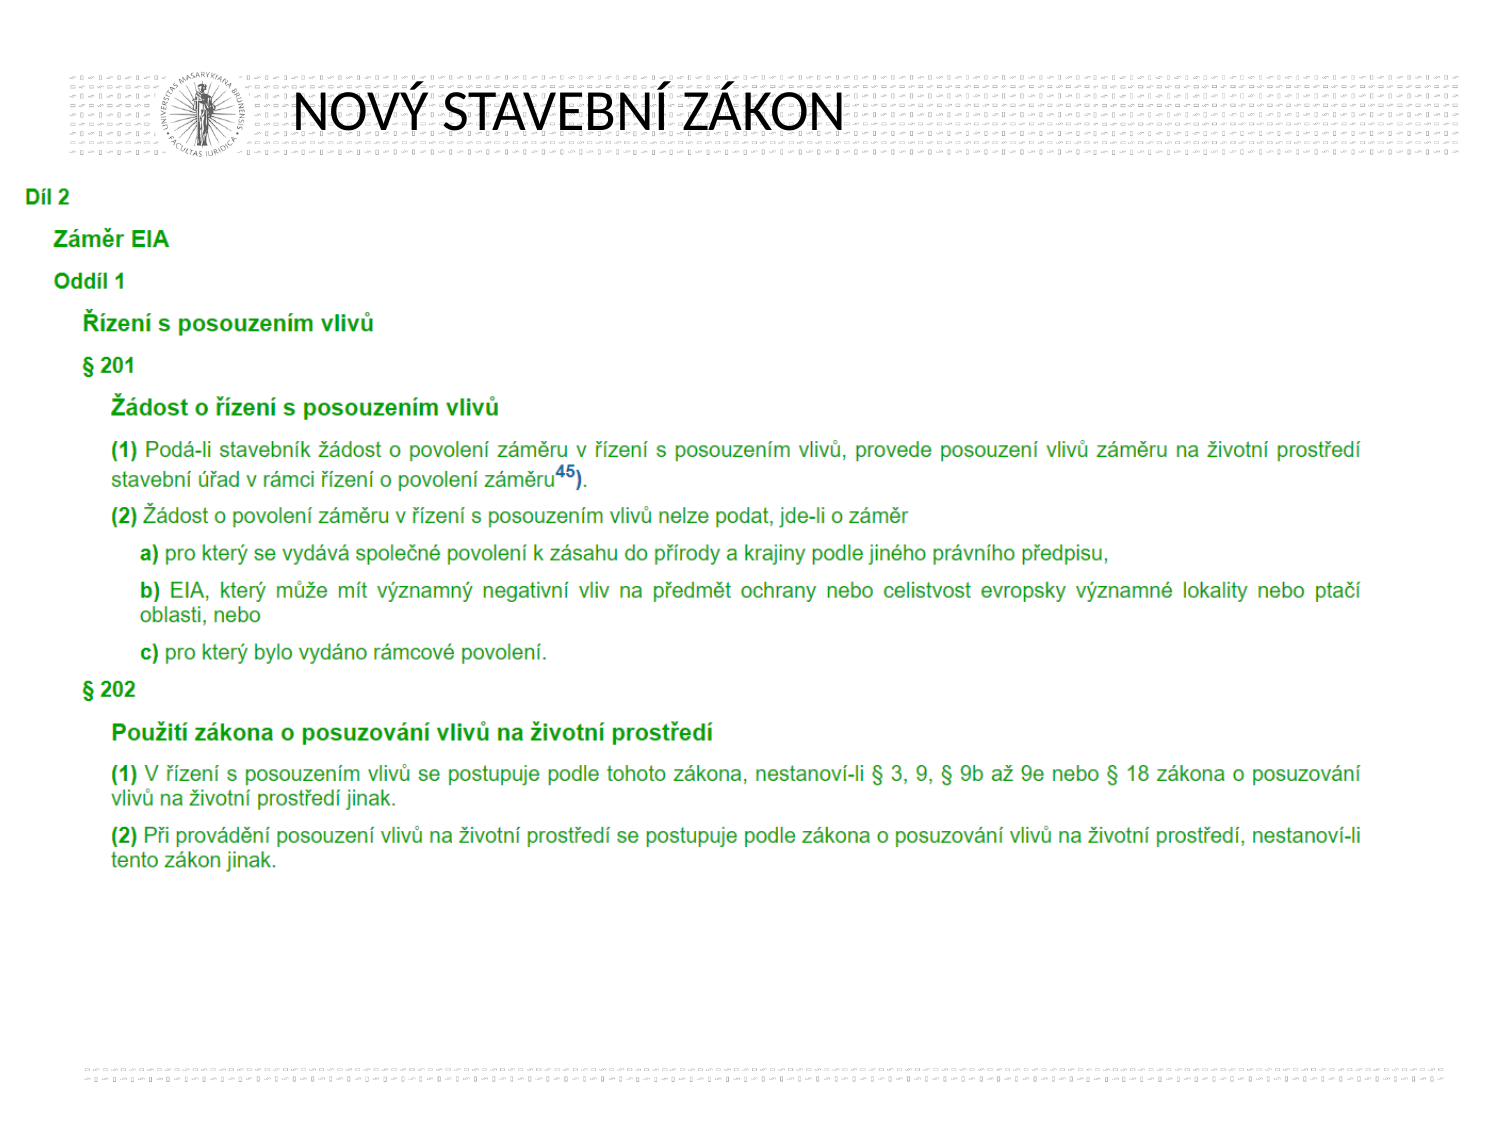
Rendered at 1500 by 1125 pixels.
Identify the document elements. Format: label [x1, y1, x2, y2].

picture [13, 1039, 1500, 1116]
picture [0, 42, 1500, 878]
